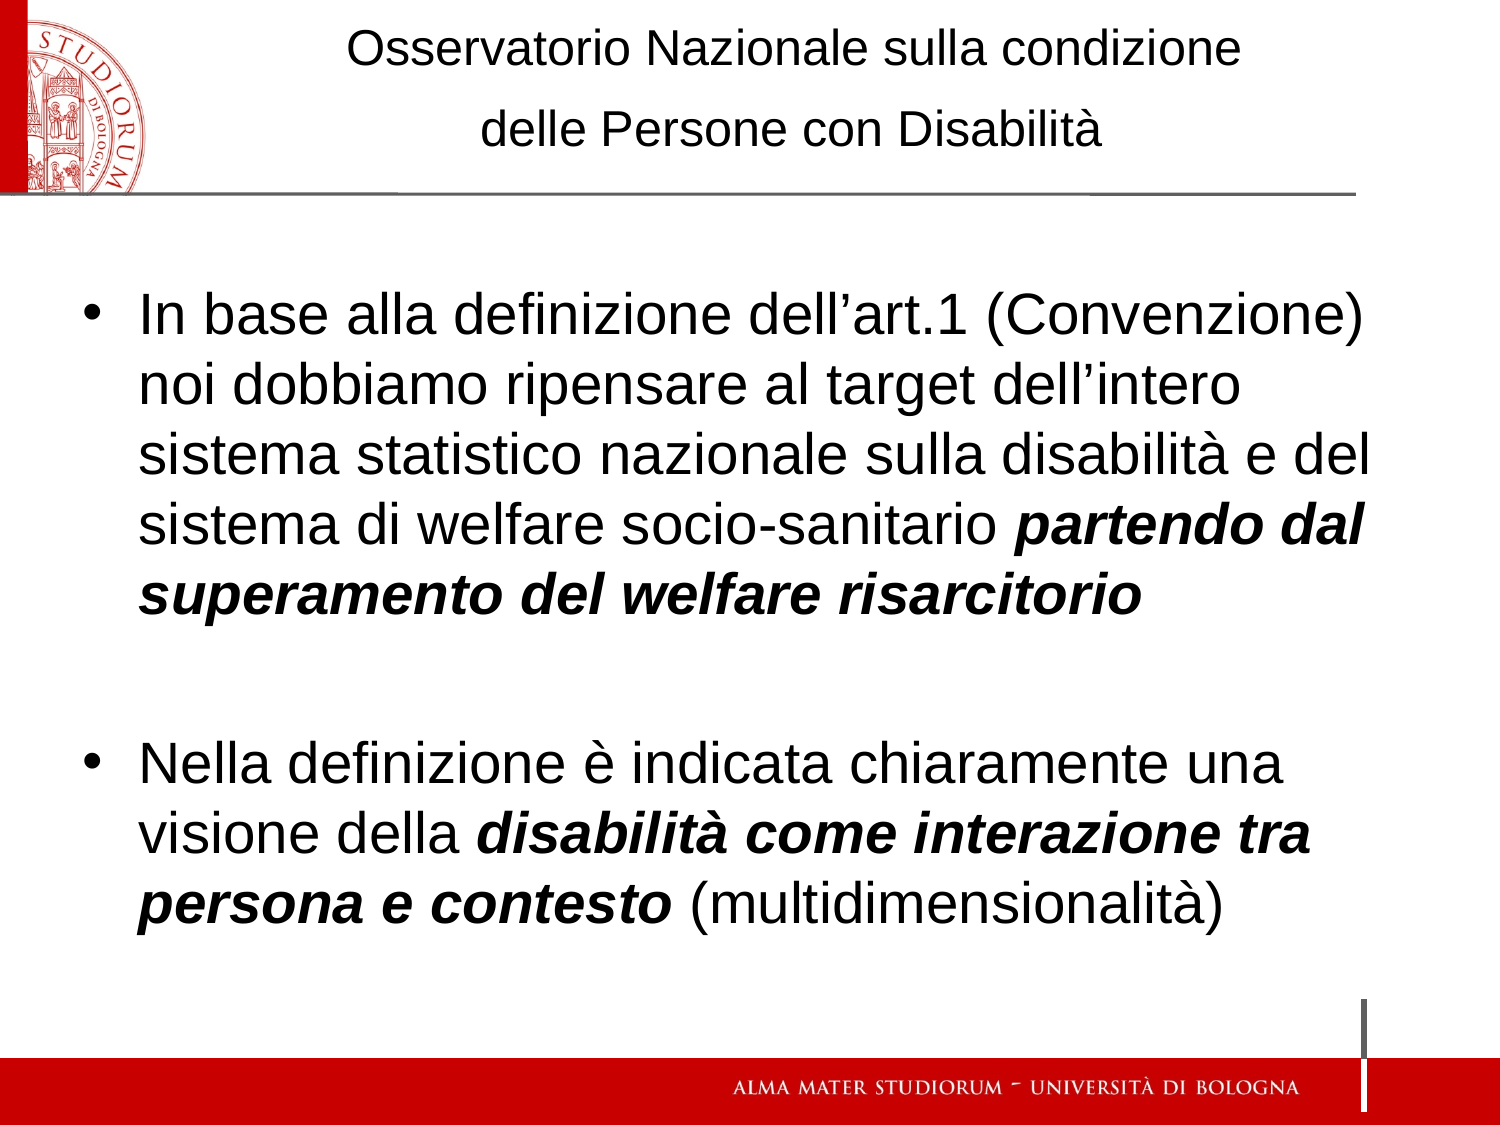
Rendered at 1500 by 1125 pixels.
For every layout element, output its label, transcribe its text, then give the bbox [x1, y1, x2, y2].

list In base alla definizione dell’art.1 (Convenzione) noi dobbiamo ripensare al target dell’intero sistema statistico nazionale sulla disabilità e del sistema di welfare socio-sanitario partendo dal superamento del welfare risarcitorio Nella definizione è indicata chiaramente una visione della disabilità come interazione tra persona e contesto (multidimensionalità) [74, 183, 1426, 1048]
picture [0, 1058, 1500, 1125]
title Osservatorio Nazionale sulla condizione delle Persone con Disabilità [178, 6, 1424, 171]
picture [28, 16, 151, 192]
